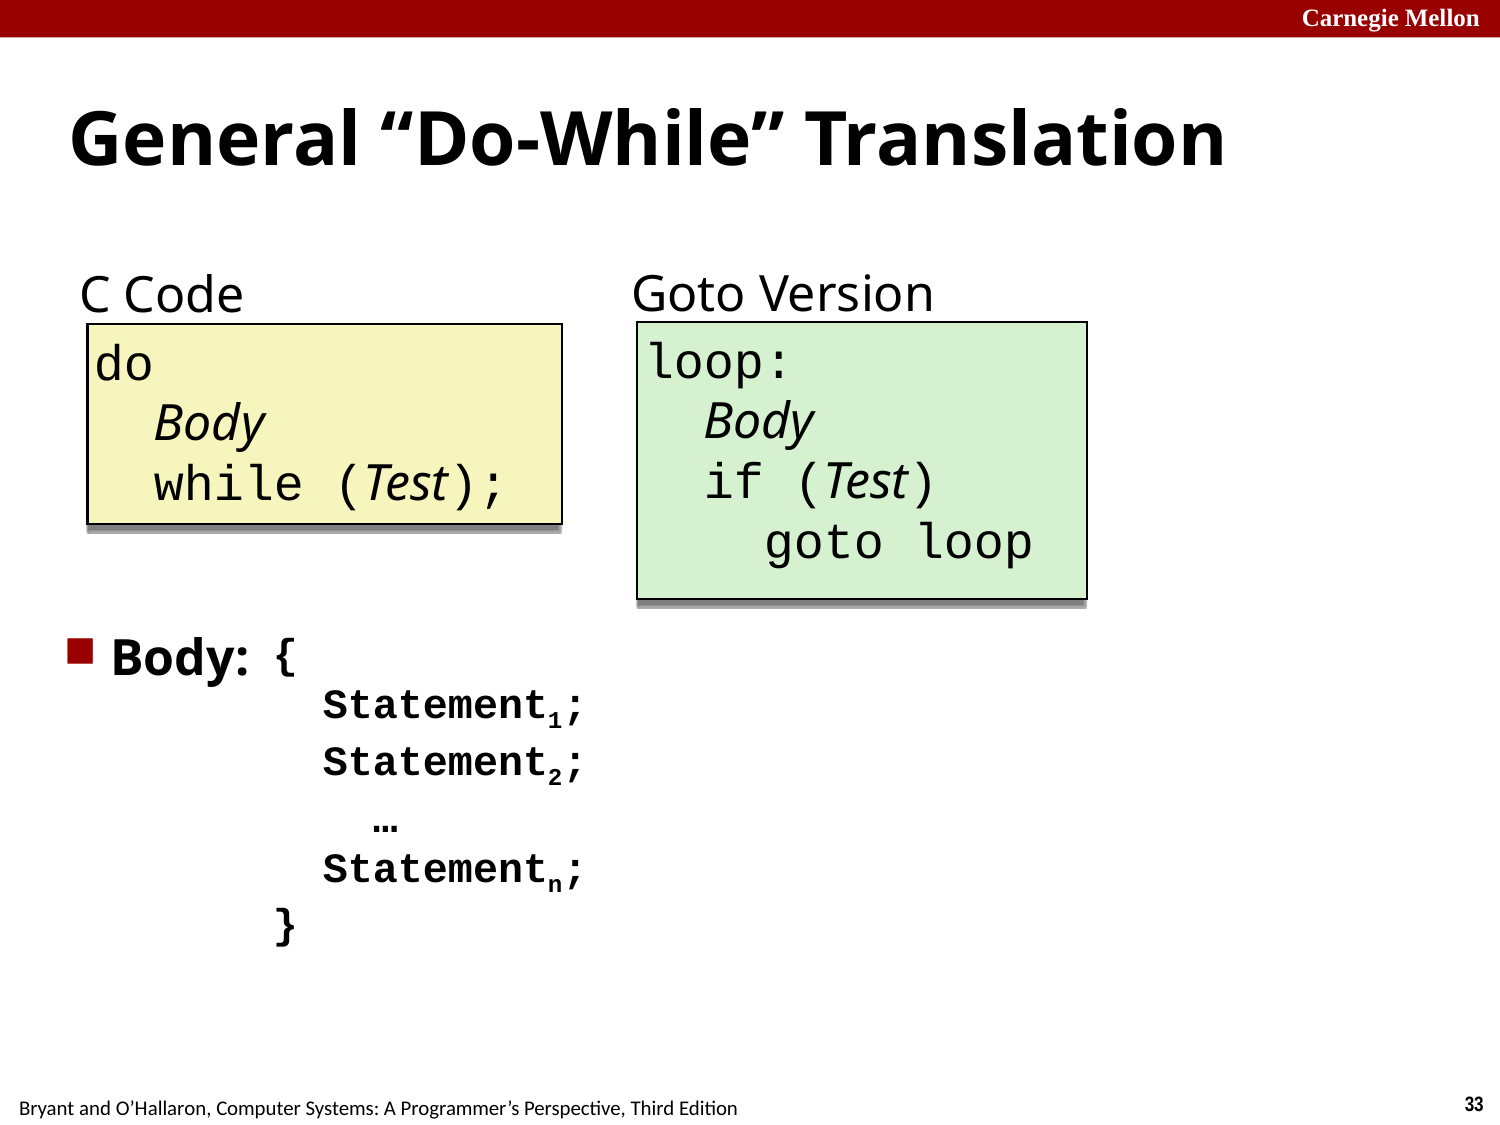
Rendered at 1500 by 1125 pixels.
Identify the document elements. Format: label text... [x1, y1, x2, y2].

text_box do Body while (Test); [87, 324, 563, 524]
text_box { Statement1; Statement2; … Statementn; } [266, 620, 632, 992]
text_box loop: Body if (Test) goto loop [637, 322, 1088, 599]
text_box C Code [72, 256, 503, 330]
text_box Goto Version [624, 254, 1005, 328]
list Body: [62, 618, 1438, 1028]
title General “Do-While” Translation [62, 41, 1438, 230]
